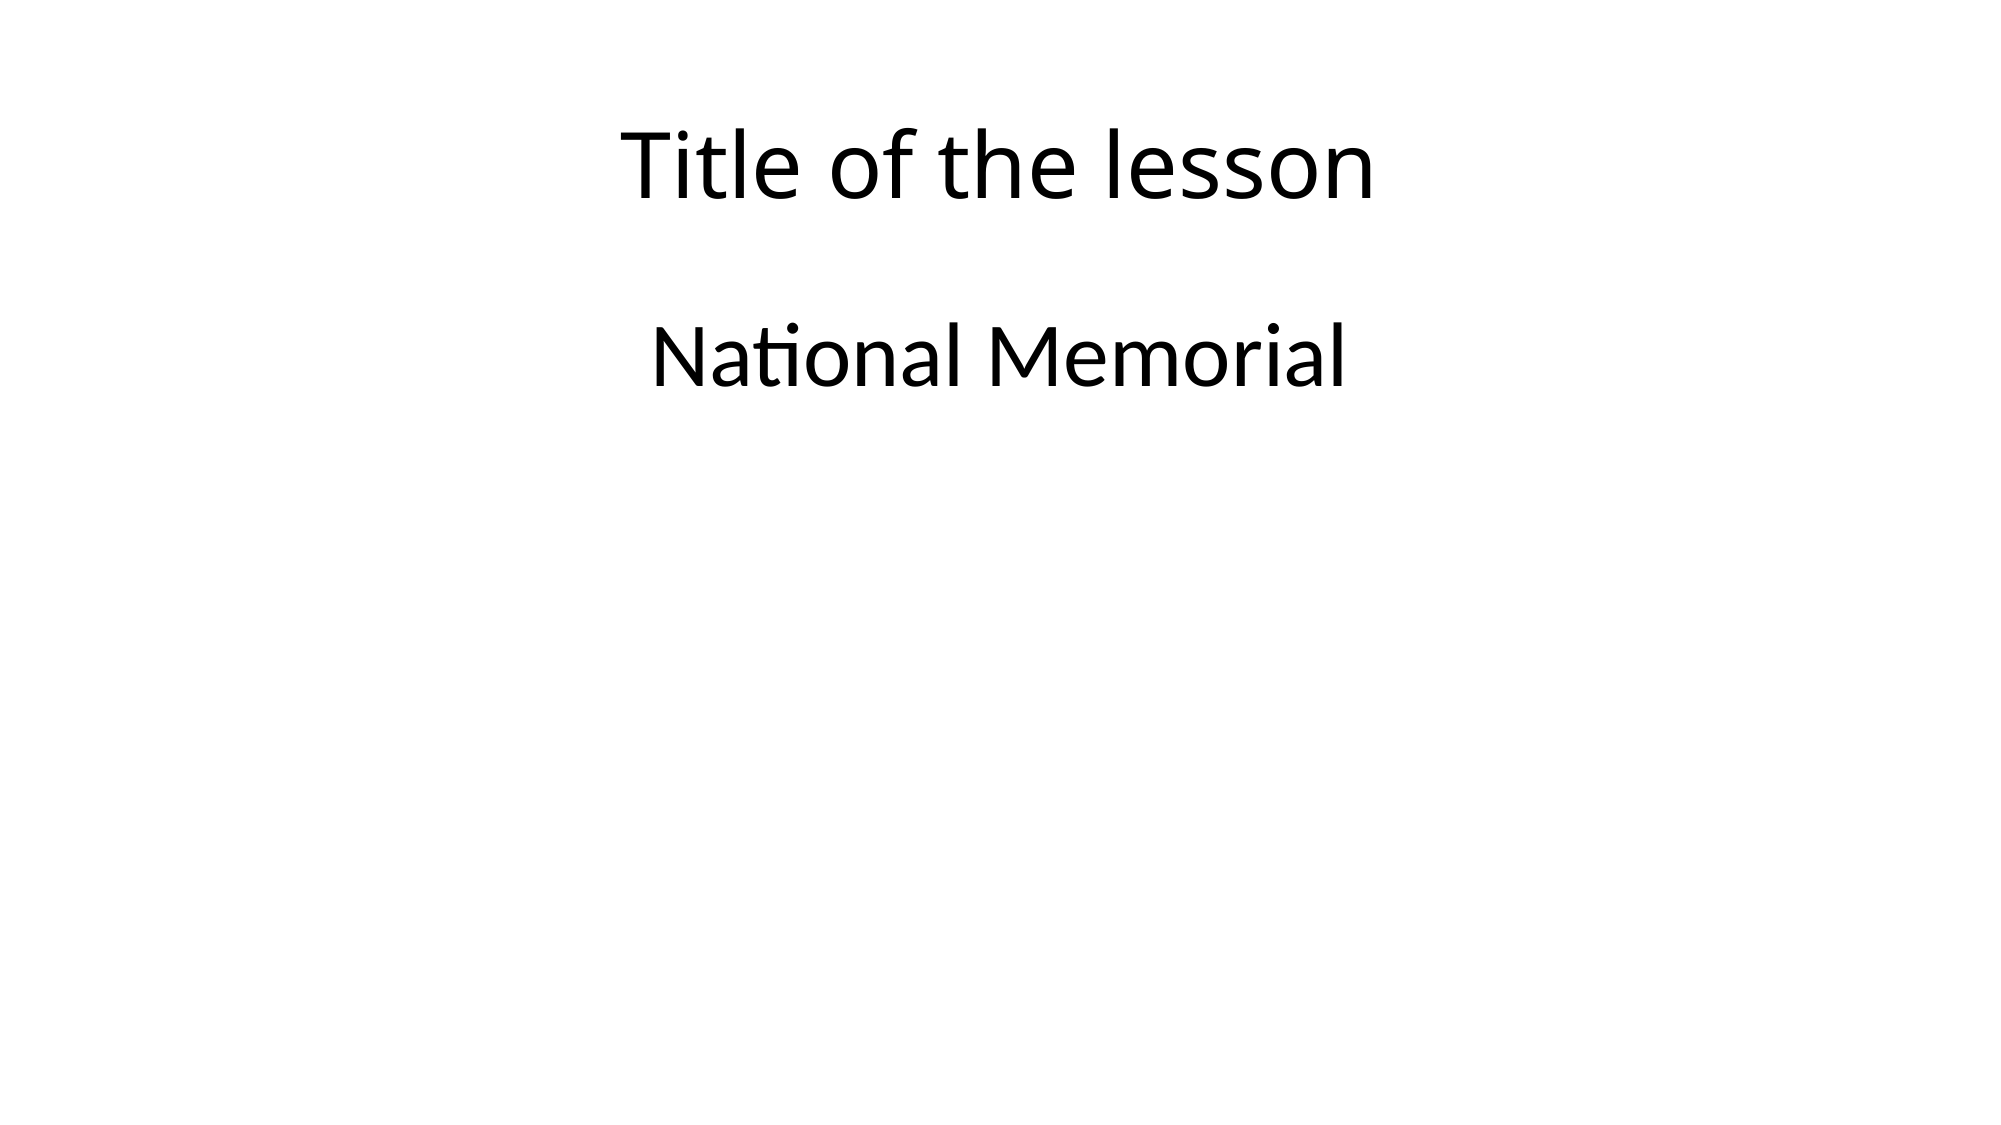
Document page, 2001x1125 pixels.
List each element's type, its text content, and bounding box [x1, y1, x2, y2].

title Title of the lesson [137, 59, 1863, 278]
list National Memorial [137, 299, 1863, 1014]
